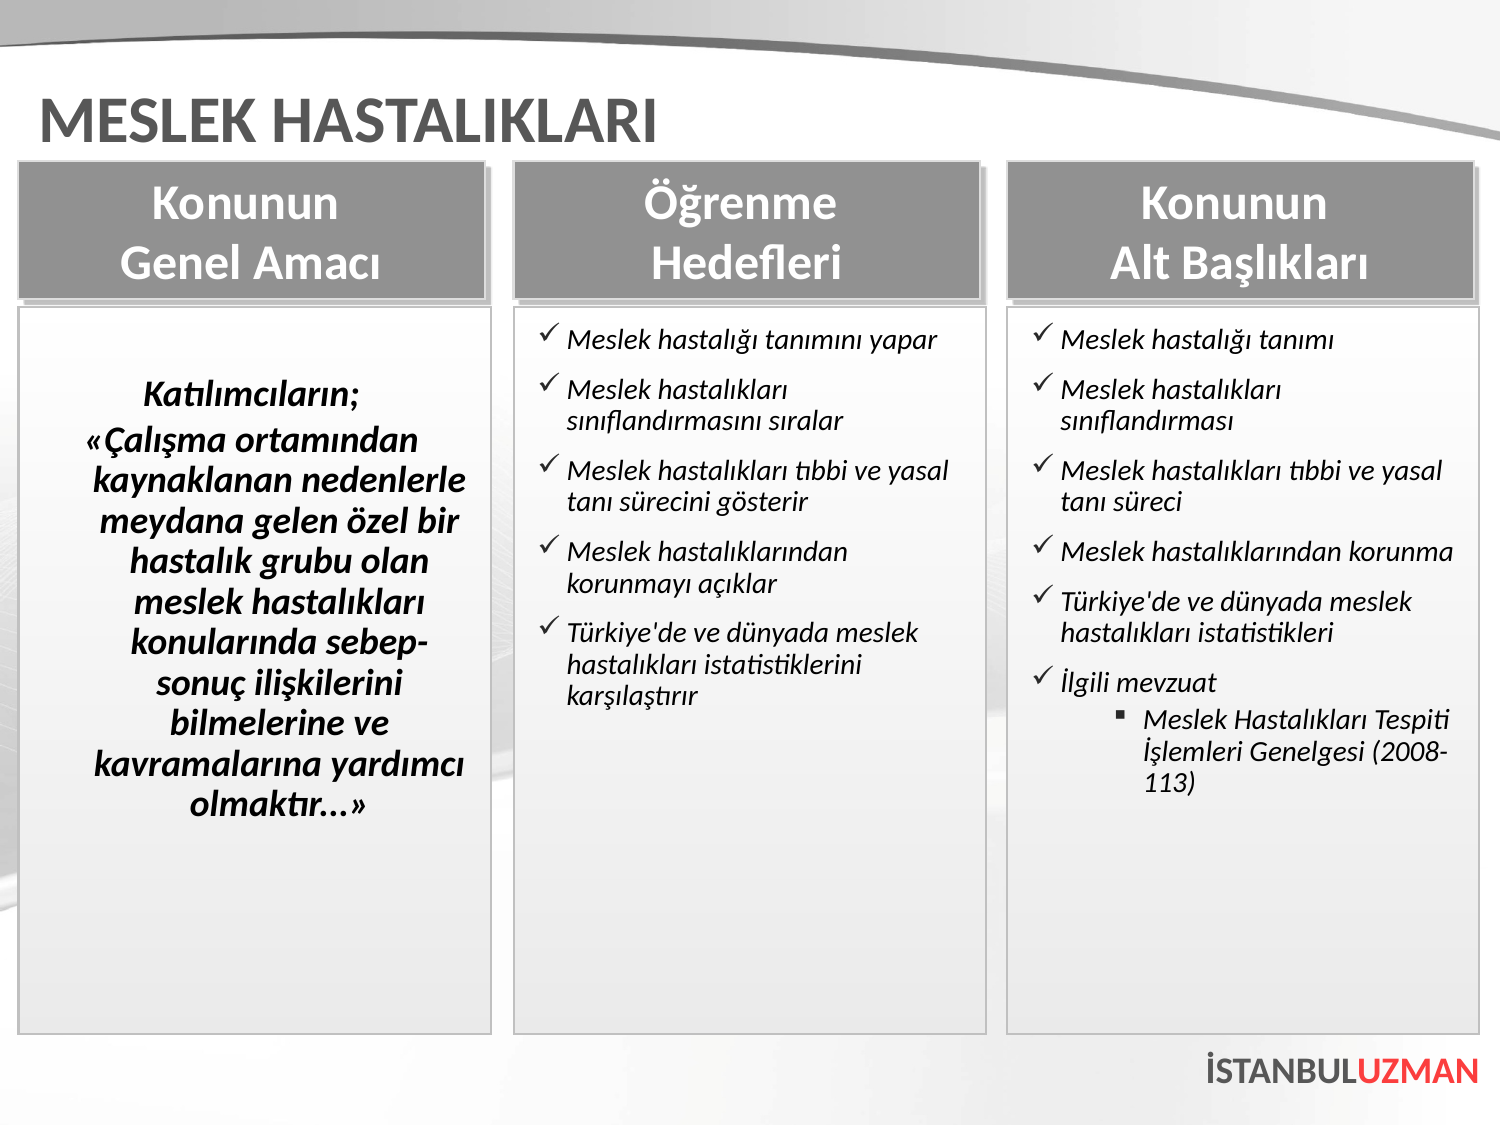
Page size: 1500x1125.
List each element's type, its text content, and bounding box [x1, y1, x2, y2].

picture [0, 0, 1500, 1124]
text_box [1007, 160, 1480, 1035]
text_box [18, 160, 491, 1035]
text_box İSTANBULUZMAN [1133, 1046, 1480, 1125]
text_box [513, 160, 987, 1035]
title MESLEK HASTALIKLARI [37, 67, 1485, 174]
